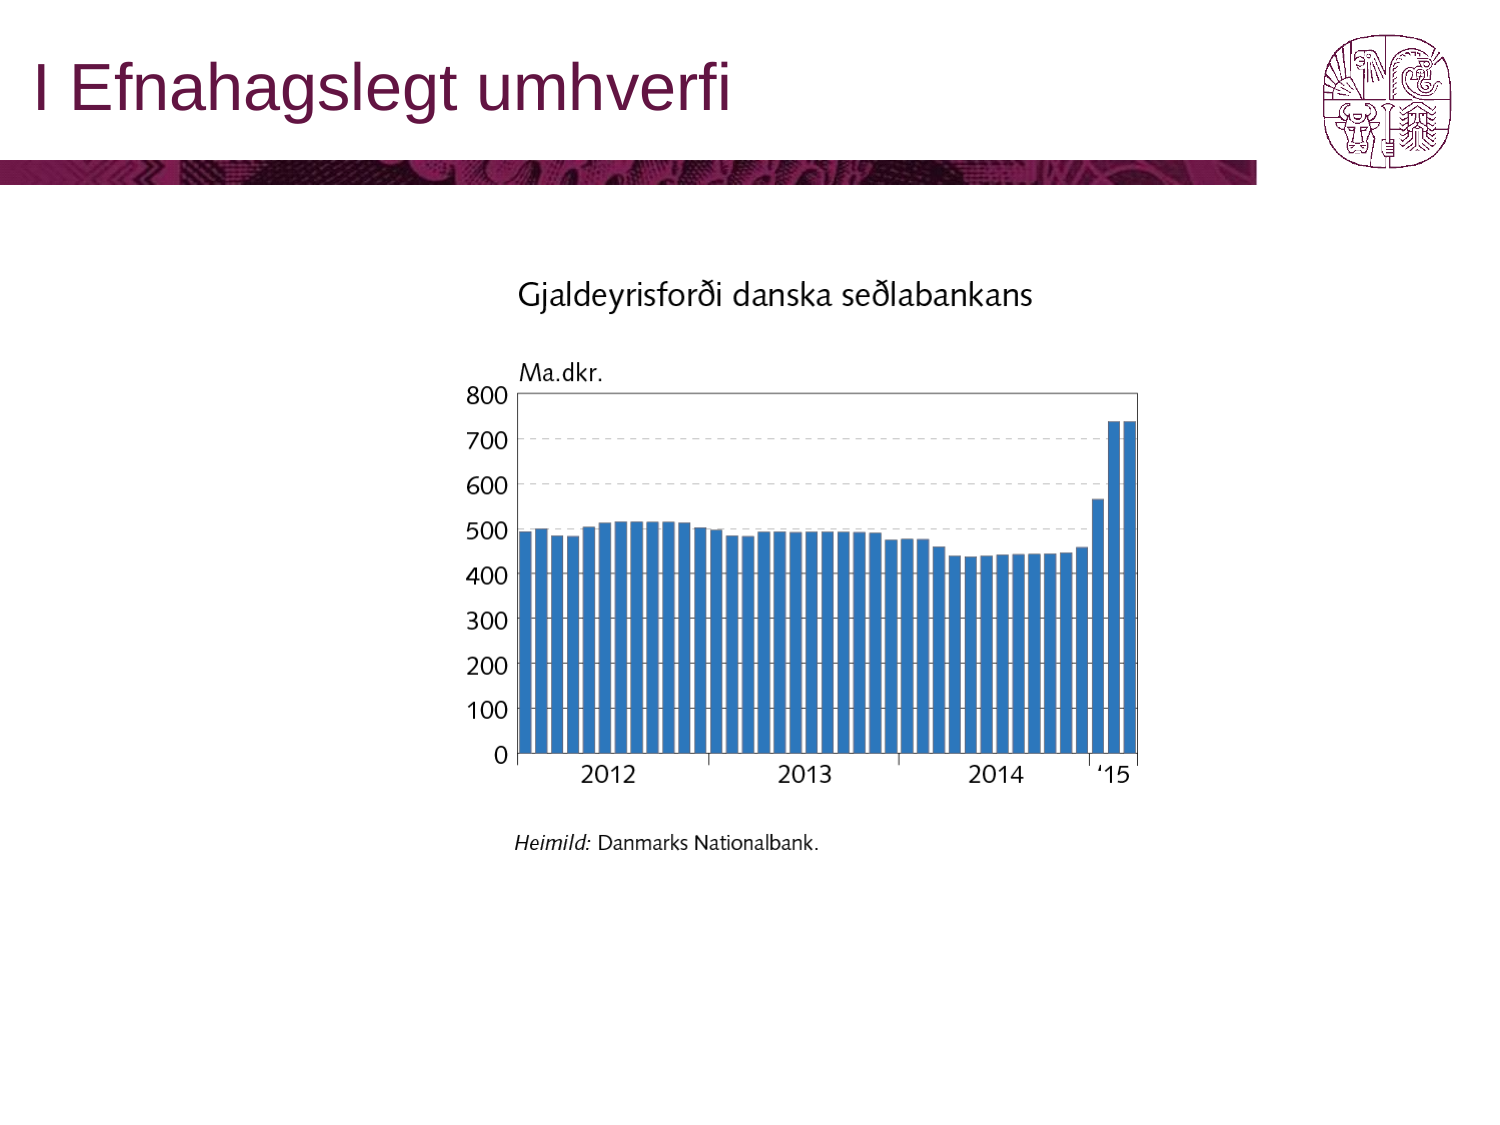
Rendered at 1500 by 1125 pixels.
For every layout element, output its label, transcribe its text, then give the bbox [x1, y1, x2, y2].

picture [1316, 31, 1456, 173]
title I Efnahagslegt umhverfi [17, 19, 1247, 149]
picture [466, 278, 1138, 856]
picture [0, 160, 1258, 185]
